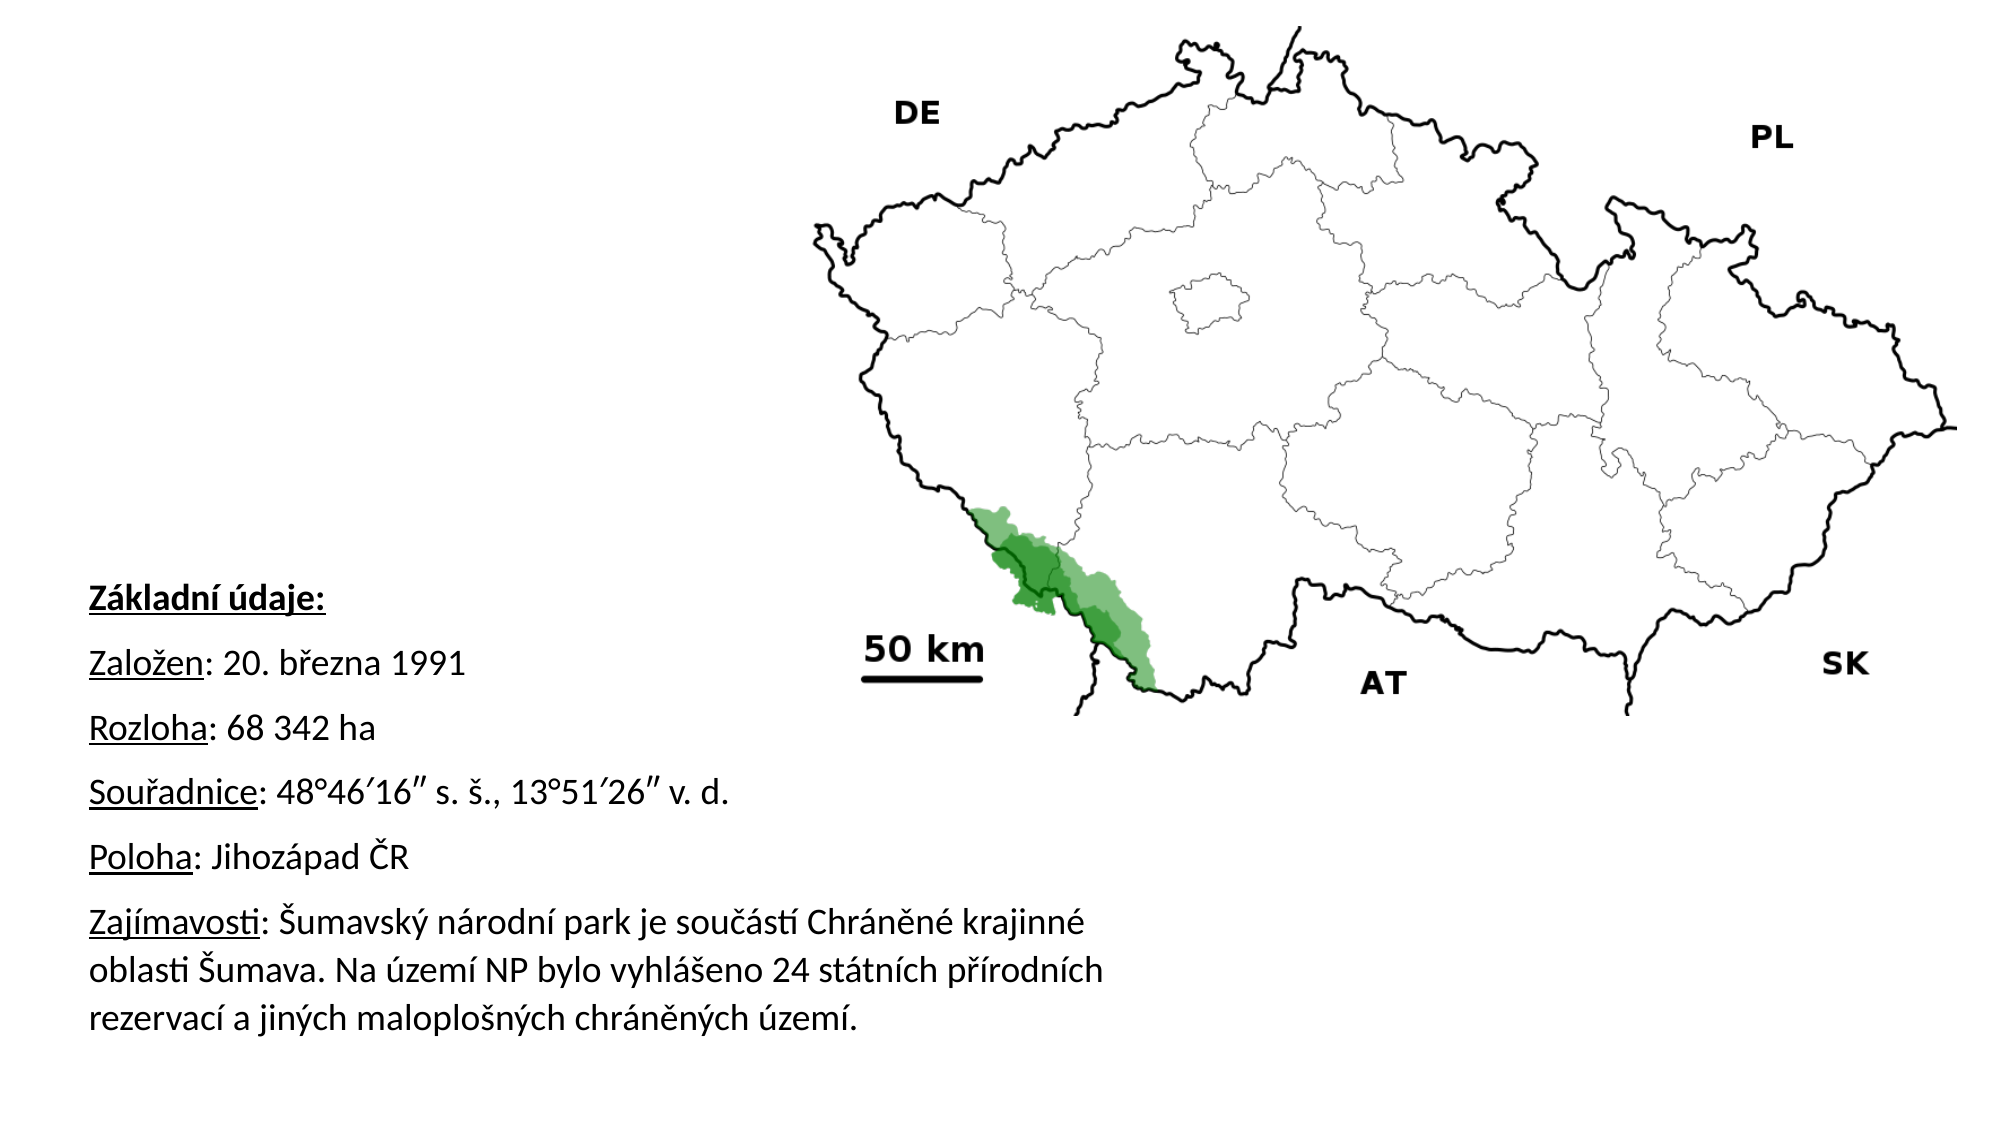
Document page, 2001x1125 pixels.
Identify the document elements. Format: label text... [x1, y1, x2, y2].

picture [799, 25, 1957, 716]
text_box Základní údaje: Založen: 20. března 1991 Rozloha: 68 342 ha Souřadnice: 48°46′16″ s. š., 13°51′26″ v. d. Poloha: Jihozápad ČR Zajímavosti: Šumavský národní park je součástí Chráněné krajinné oblasti Šumava. Na území NP bylo vyhlášeno 24 státních přírodních rezervací a jiných maloplošných chráněných území. [73, 562, 1200, 1046]
